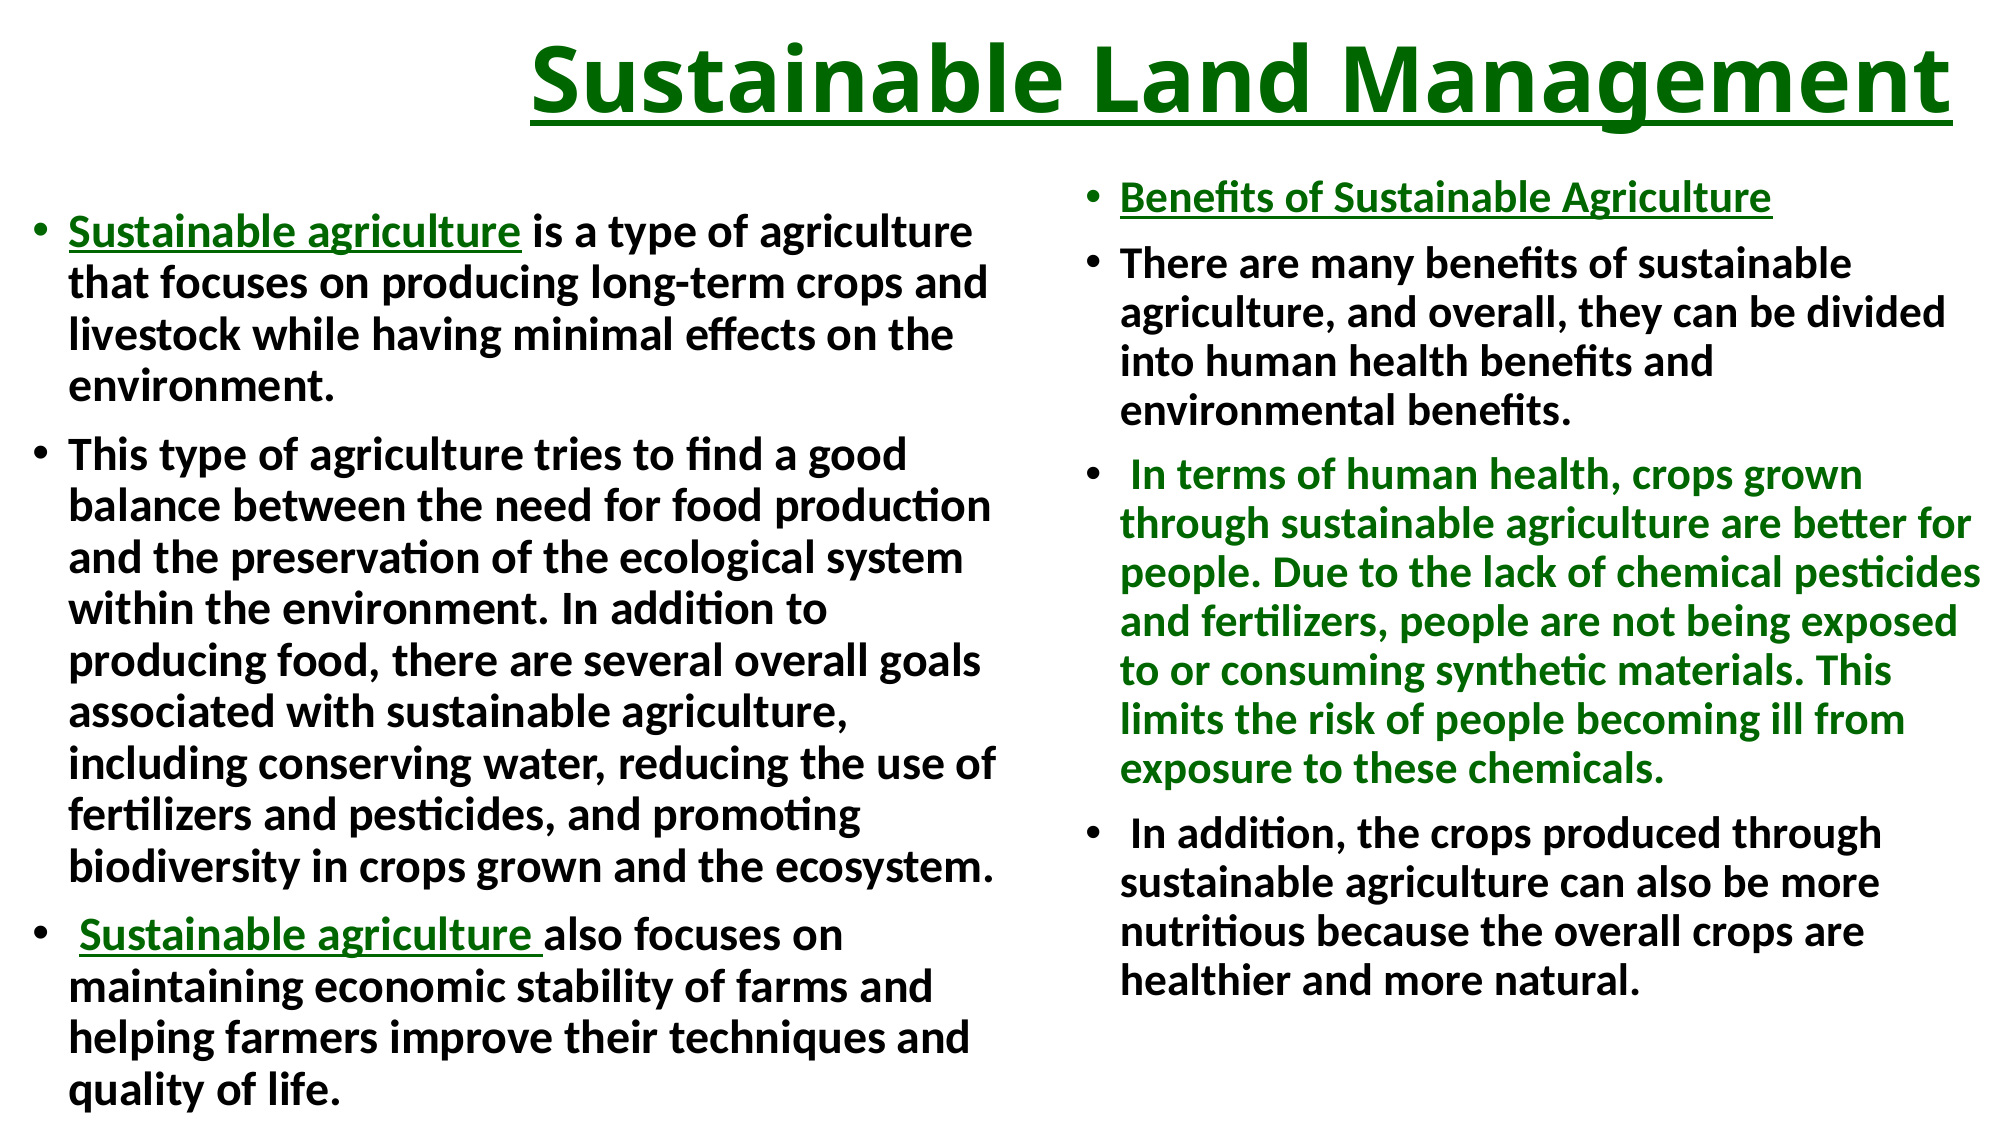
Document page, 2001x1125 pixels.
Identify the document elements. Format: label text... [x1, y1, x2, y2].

title Sustainable Land Management [135, 0, 2000, 167]
list Benefits of Sustainable Agriculture There are many benefits of sustainable agriculture, and overall, they can be divided into human health benefits and environmental benefits. In terms of human health, crops grown through sustainable agriculture are better for people. Due to the lack of chemical pesticides and fertilizers, people are not being exposed to or consuming synthetic materials. This limits the risk of people becoming ill from exposure to these chemicals. In addition, the crops produced through sustainable agriculture can also be more nutritious because the overall crops are healthier and more natural. [1070, 166, 1999, 1066]
list Sustainable agriculture is a type of agriculture that focuses on producing long-term crops and livestock while having minimal effects on the environment. This type of agriculture tries to find a good balance between the need for food production and the preservation of the ecological system within the environment. In addition to producing food, there are several overall goals associated with sustainable agriculture, including conserving water, reducing the use of fertilizers and pesticides, and promoting biodiversity in crops grown and the ecosystem. Sustainable agriculture also focuses on maintaining economic stability of farms and helping farmers improve their techniques and quality of life. [17, 198, 1041, 1125]
